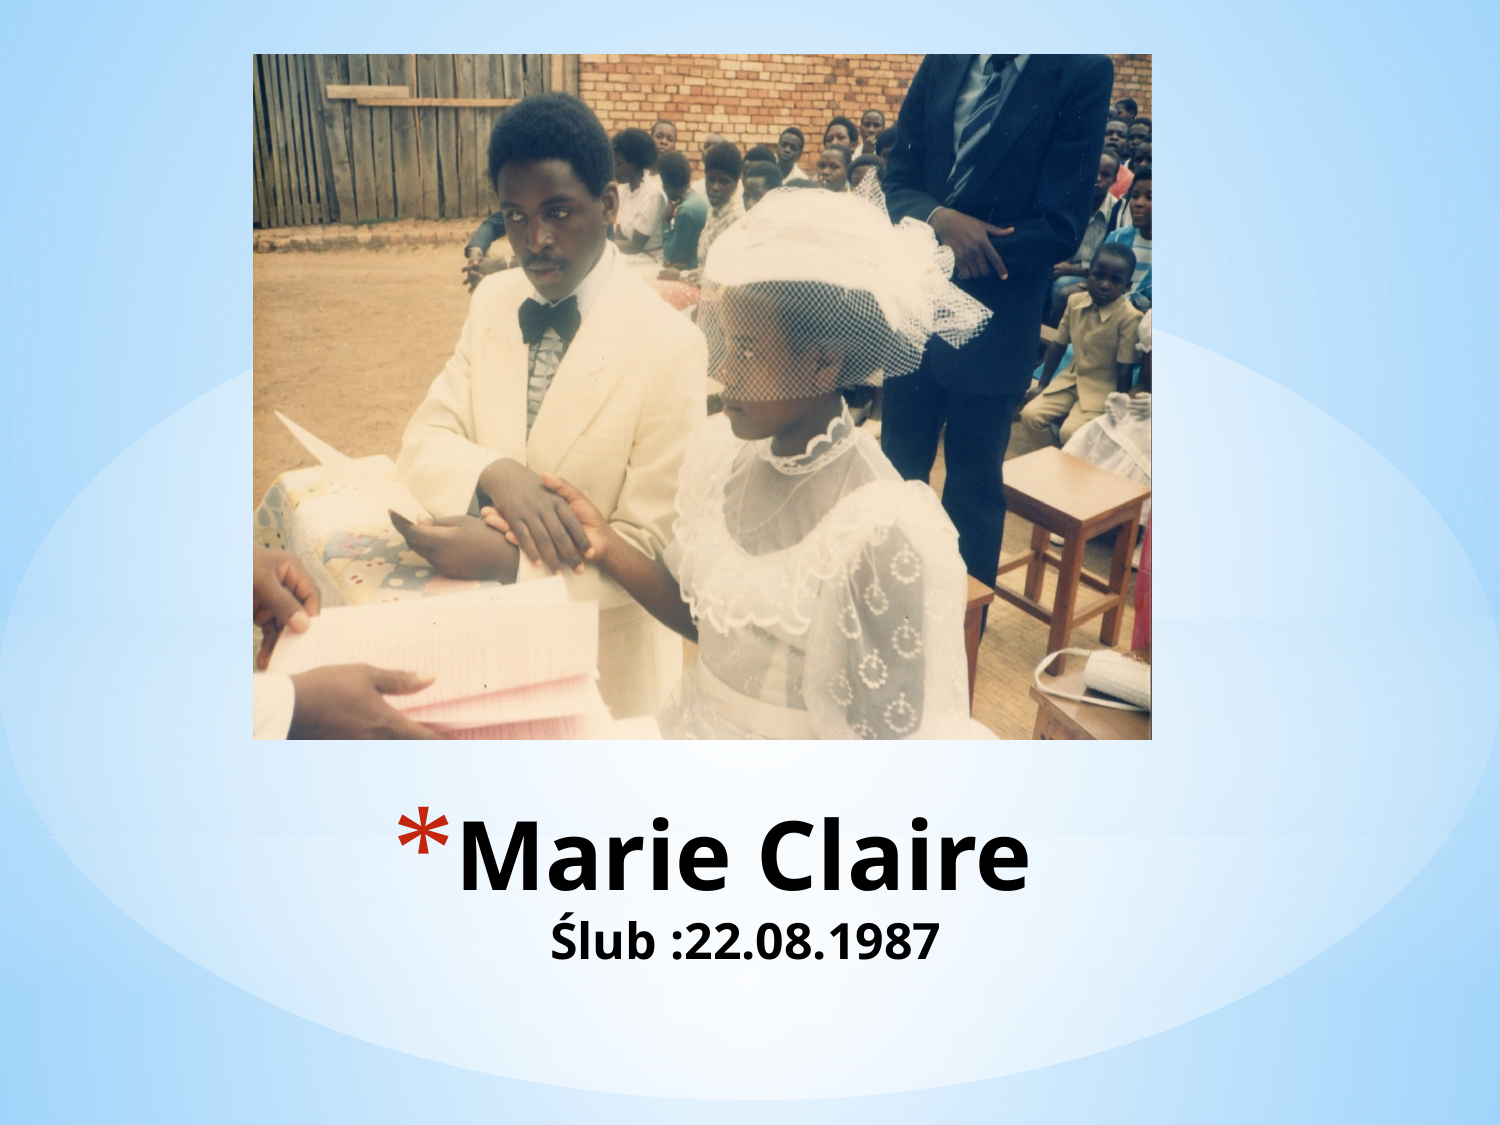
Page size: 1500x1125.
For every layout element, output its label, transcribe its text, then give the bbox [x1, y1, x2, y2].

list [253, 54, 1152, 740]
title Marie Claire Ślub :22.08.1987 [194, 787, 1232, 1071]
